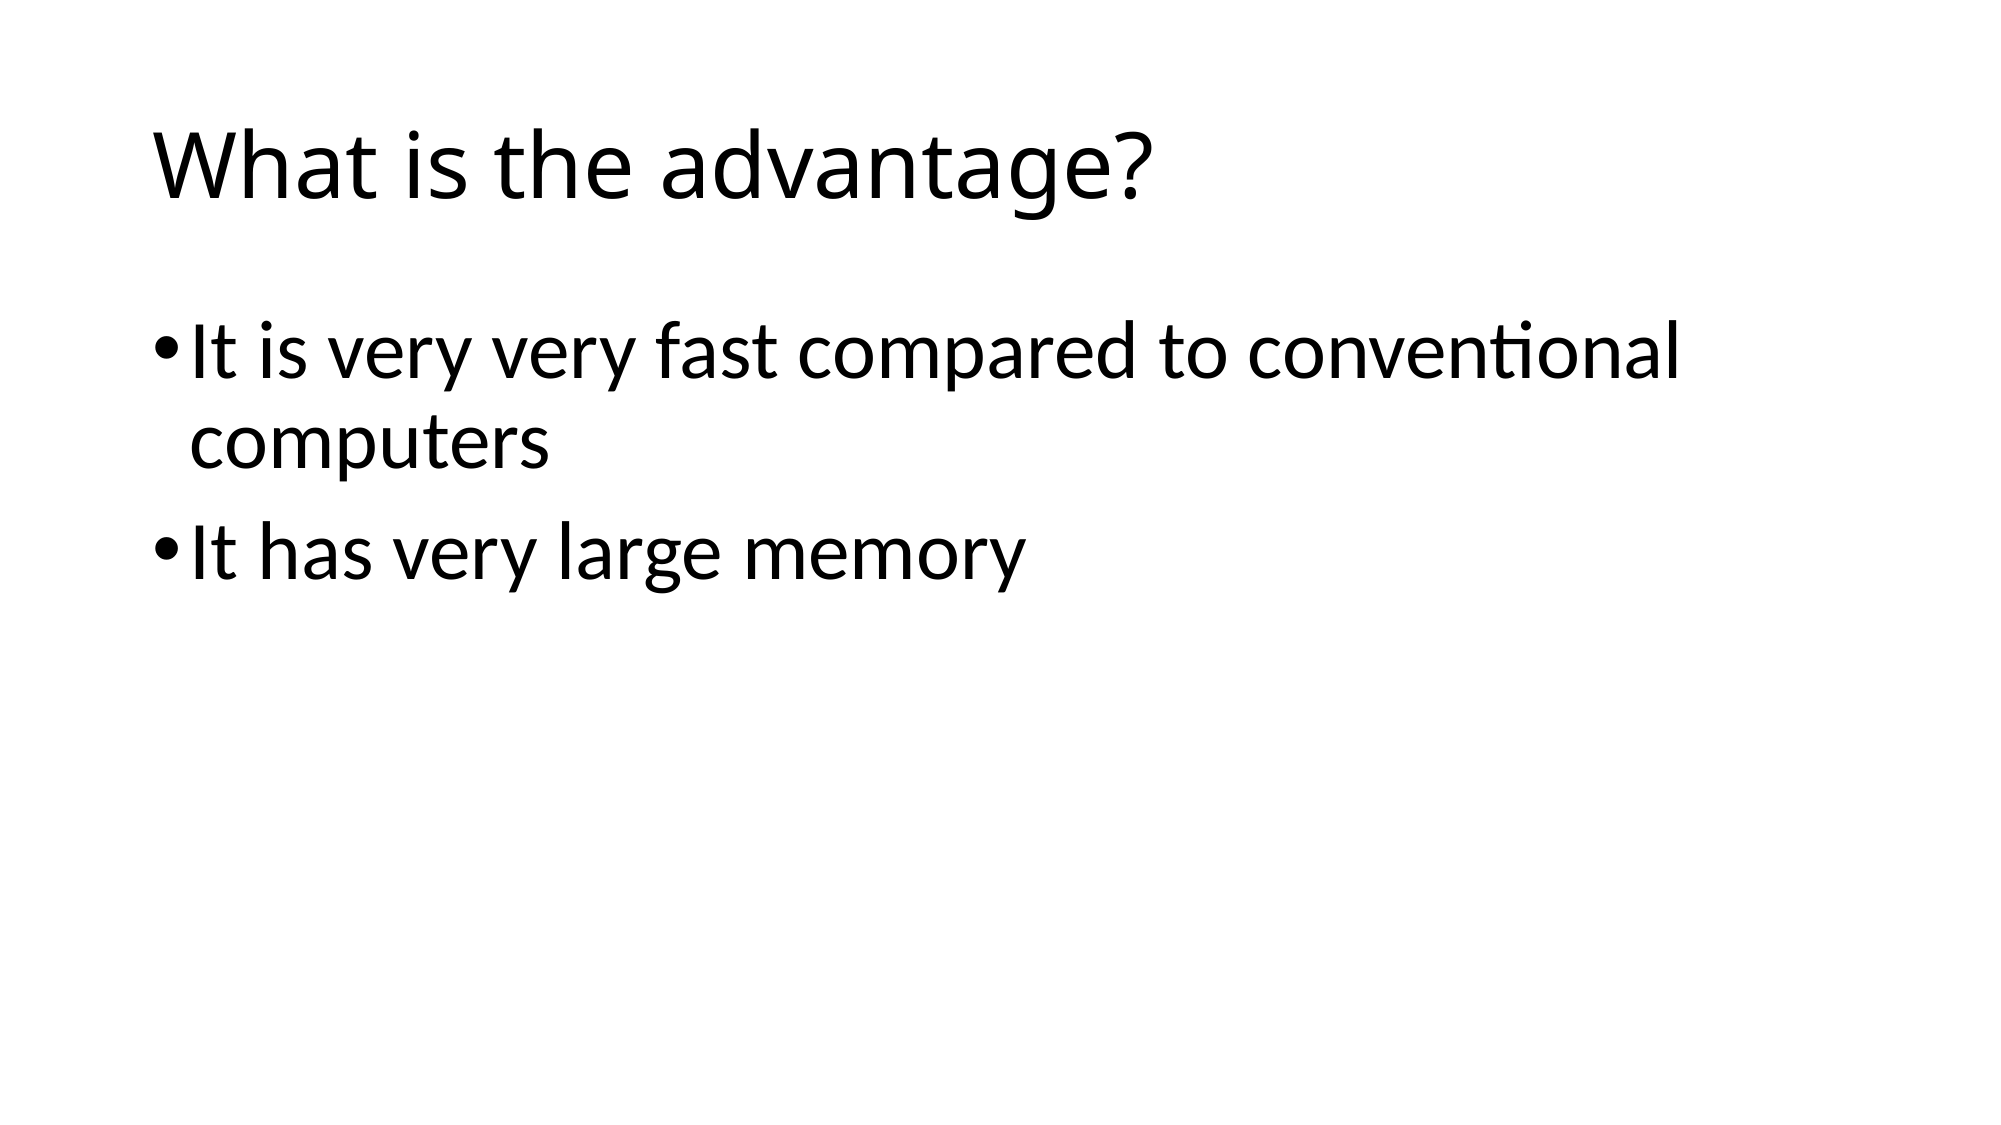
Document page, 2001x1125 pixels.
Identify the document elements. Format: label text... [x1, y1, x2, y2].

list It is very very fast compared to conventional computers It has very large memory [137, 299, 1863, 1014]
title What is the advantage? [137, 59, 1863, 278]
